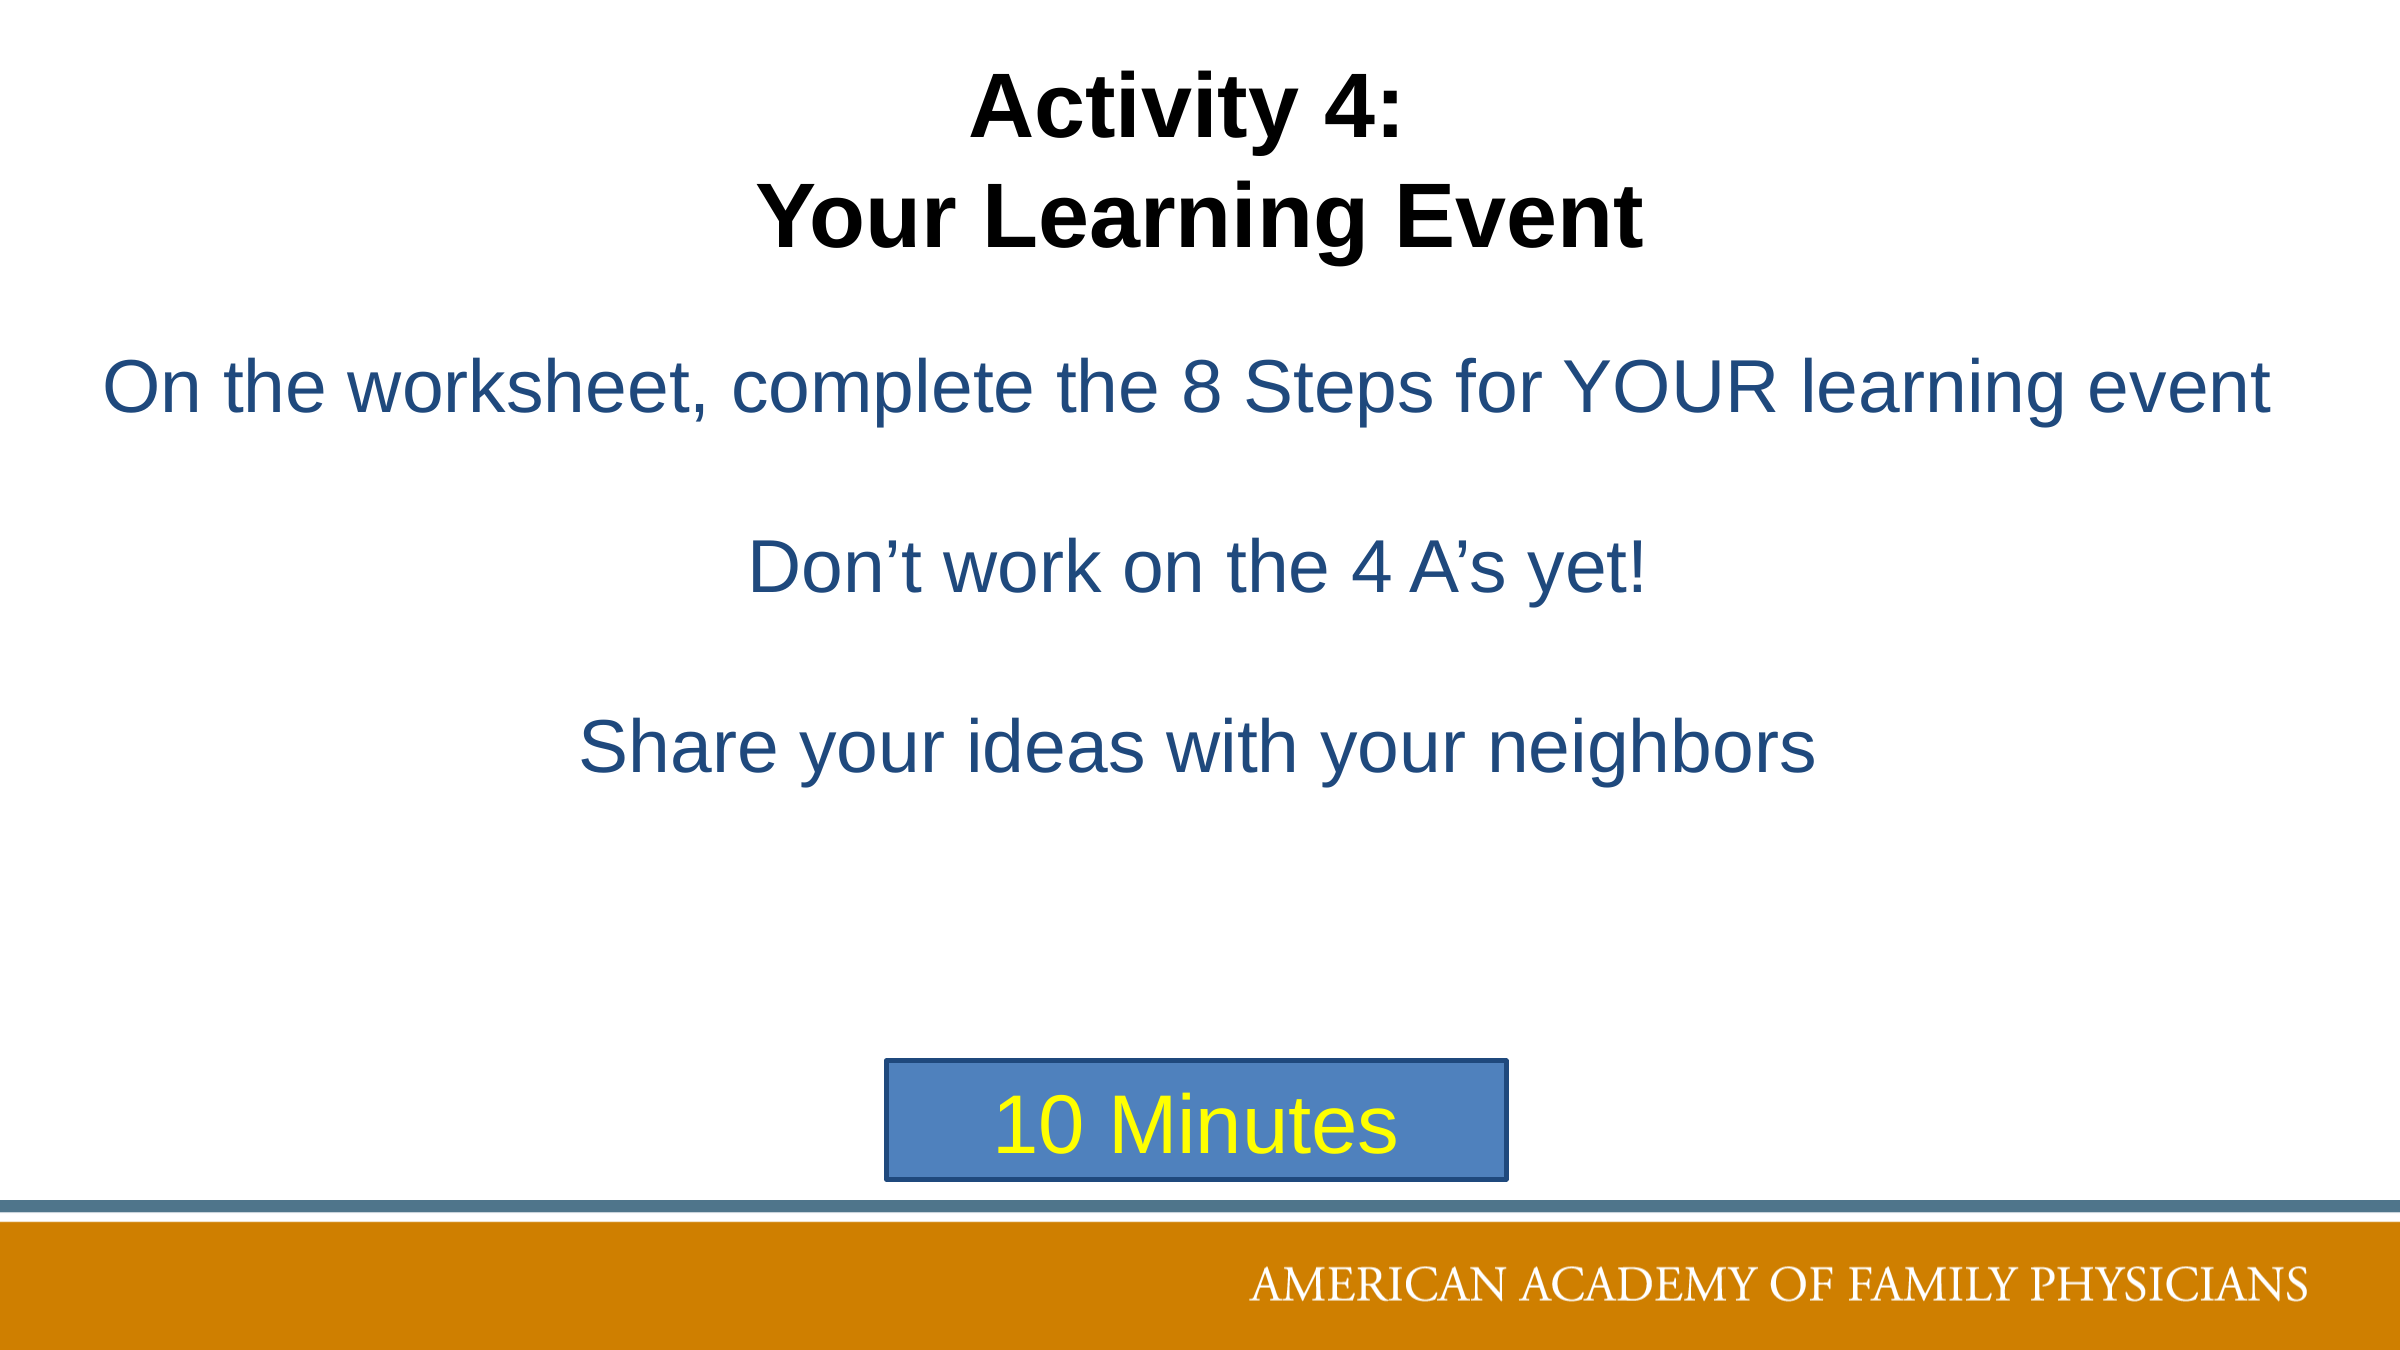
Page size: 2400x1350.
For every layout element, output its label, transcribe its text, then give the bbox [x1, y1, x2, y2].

title Activity 4: Your Learning Event [145, 23, 2255, 228]
text_box 10 Minutes [886, 1060, 1507, 1180]
picture [0, 1200, 2400, 1350]
list On the worksheet, complete the 8 Steps for YOUR learning event Don’t work on the 4 A’s yet! Share your ideas with your neighbors [68, 228, 2329, 1170]
